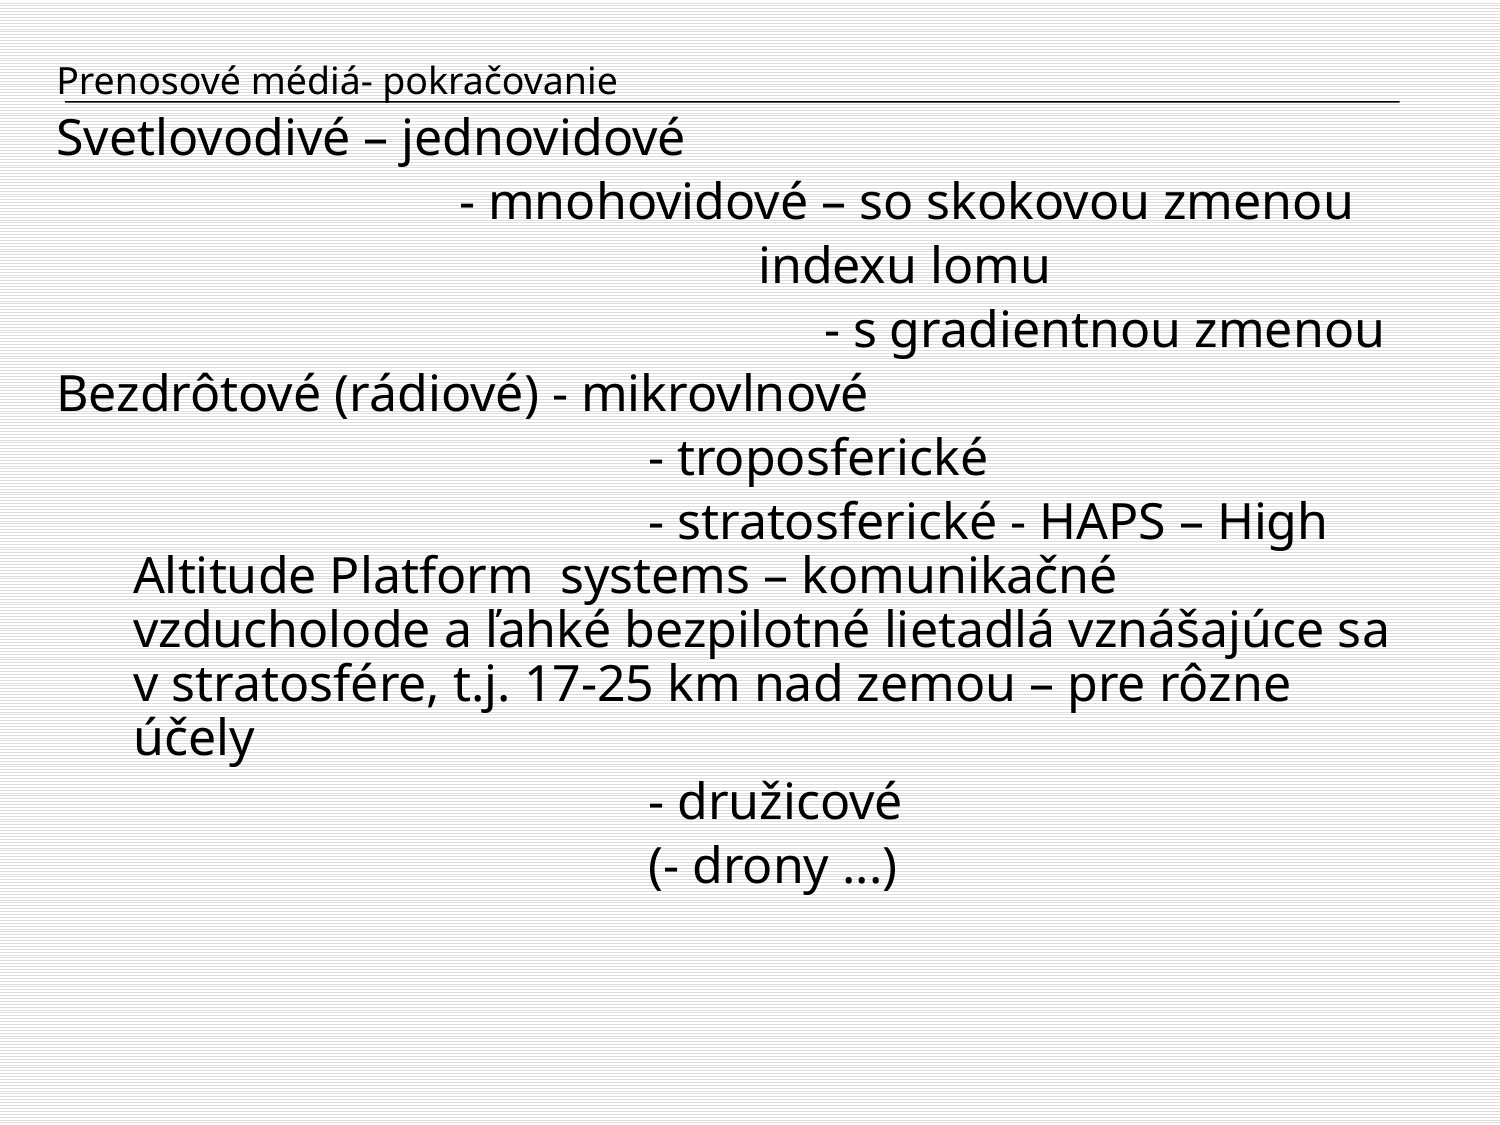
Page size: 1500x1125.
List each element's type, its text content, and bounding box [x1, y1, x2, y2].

list Prenosové médiá- pokračovanie Svetlovodivé – jednovidové - mnohovidové – so skokovou zmenou indexu lomu - s gradientnou zmenou Bezdrôtové (rádiové) - mikrovlnové - troposferické - stratosferické - HAPS – High Altitude Platform systems – komunikačné vzducholode a ľahké bezpilotné lietadlá vznášajúce sa v stratosfére, t.j. 17-25 km nad zemou – pre rôzne účely - družicové (- drony ...) [41, 54, 1424, 1035]
